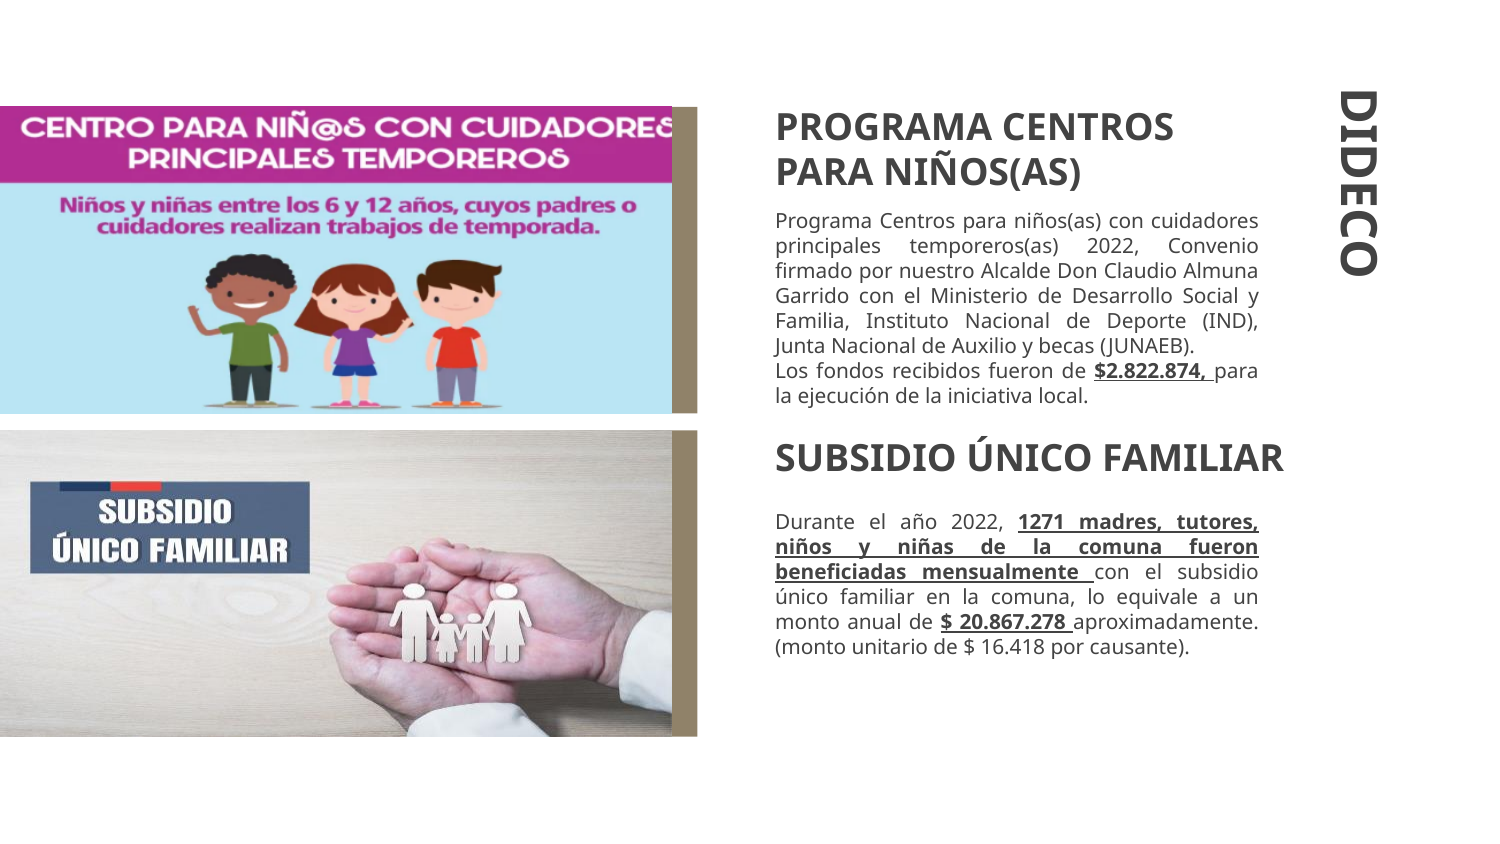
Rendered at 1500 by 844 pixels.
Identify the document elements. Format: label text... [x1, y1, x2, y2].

title DIDECO [1291, 72, 1372, 475]
title PROGRAMA CENTROS PARA NIÑOS(AS) [760, 144, 1249, 208]
picture [0, 106, 672, 414]
title SUBSIDIO ÚNICO FAMILIAR [760, 430, 1338, 494]
text_box [672, 106, 698, 414]
text_box [673, 430, 698, 737]
subtitle Durante el año 2022, 1271 madres, tutores, niños y niñas de la comuna fueron beneficiadas mensualmente con el subsidio único familiar en la comuna, lo equivale a un monto anual de $ 20.867.278 aproximadamente. (monto unitario de $ 16.418 por causante). [760, 494, 1274, 676]
subtitle Programa Centros para niños(as) con cuidadores principales temporeros(as) 2022, Convenio firmado por nuestro Alcalde Don Claudio Almuna Garrido con el Ministerio de Desarrollo Social y Familia, Instituto Nacional de Deporte (IND), Junta Nacional de Auxilio y becas (JUNAEB). Los fondos recibidos fueron de $2.822.874, para la ejecución de la iniciativa local. [760, 192, 1274, 396]
picture [0, 430, 672, 737]
